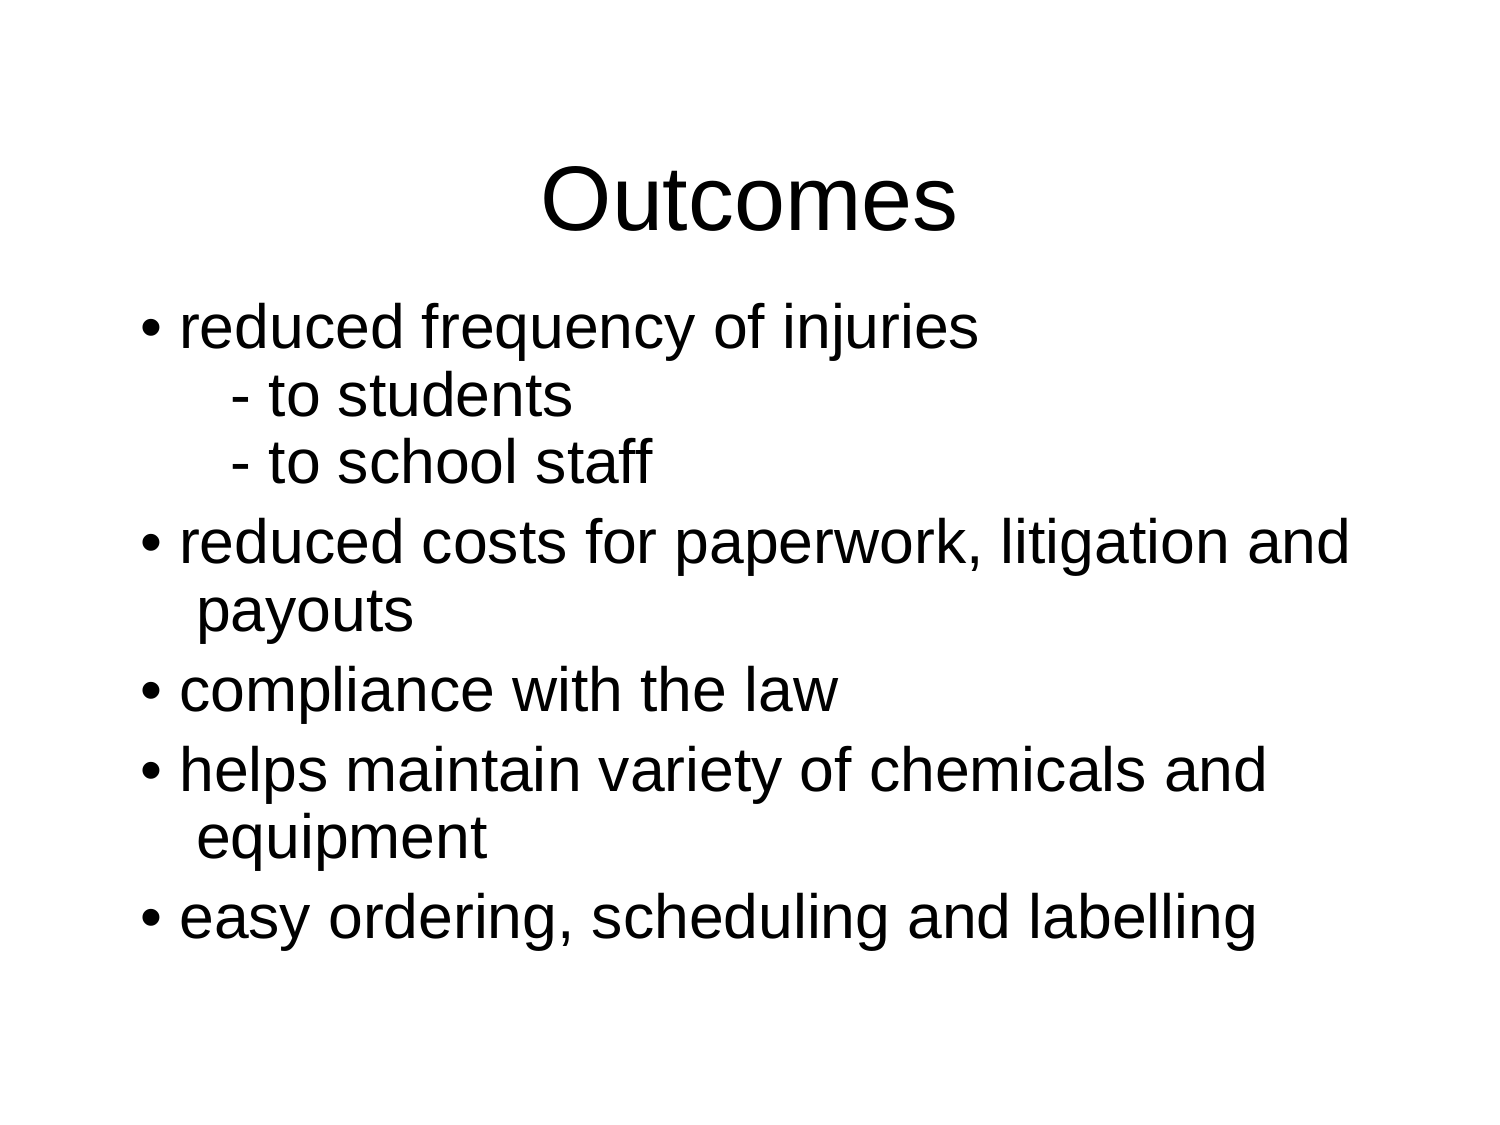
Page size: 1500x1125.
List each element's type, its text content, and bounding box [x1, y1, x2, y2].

list • reduced frequency of injuries - to students - to school staff • reduced costs for paperwork, litigation and payouts • compliance with the law • helps maintain variety of chemicals and equipment • easy ordering, scheduling and labelling [125, 287, 1450, 1035]
title Outcomes [112, 99, 1388, 288]
